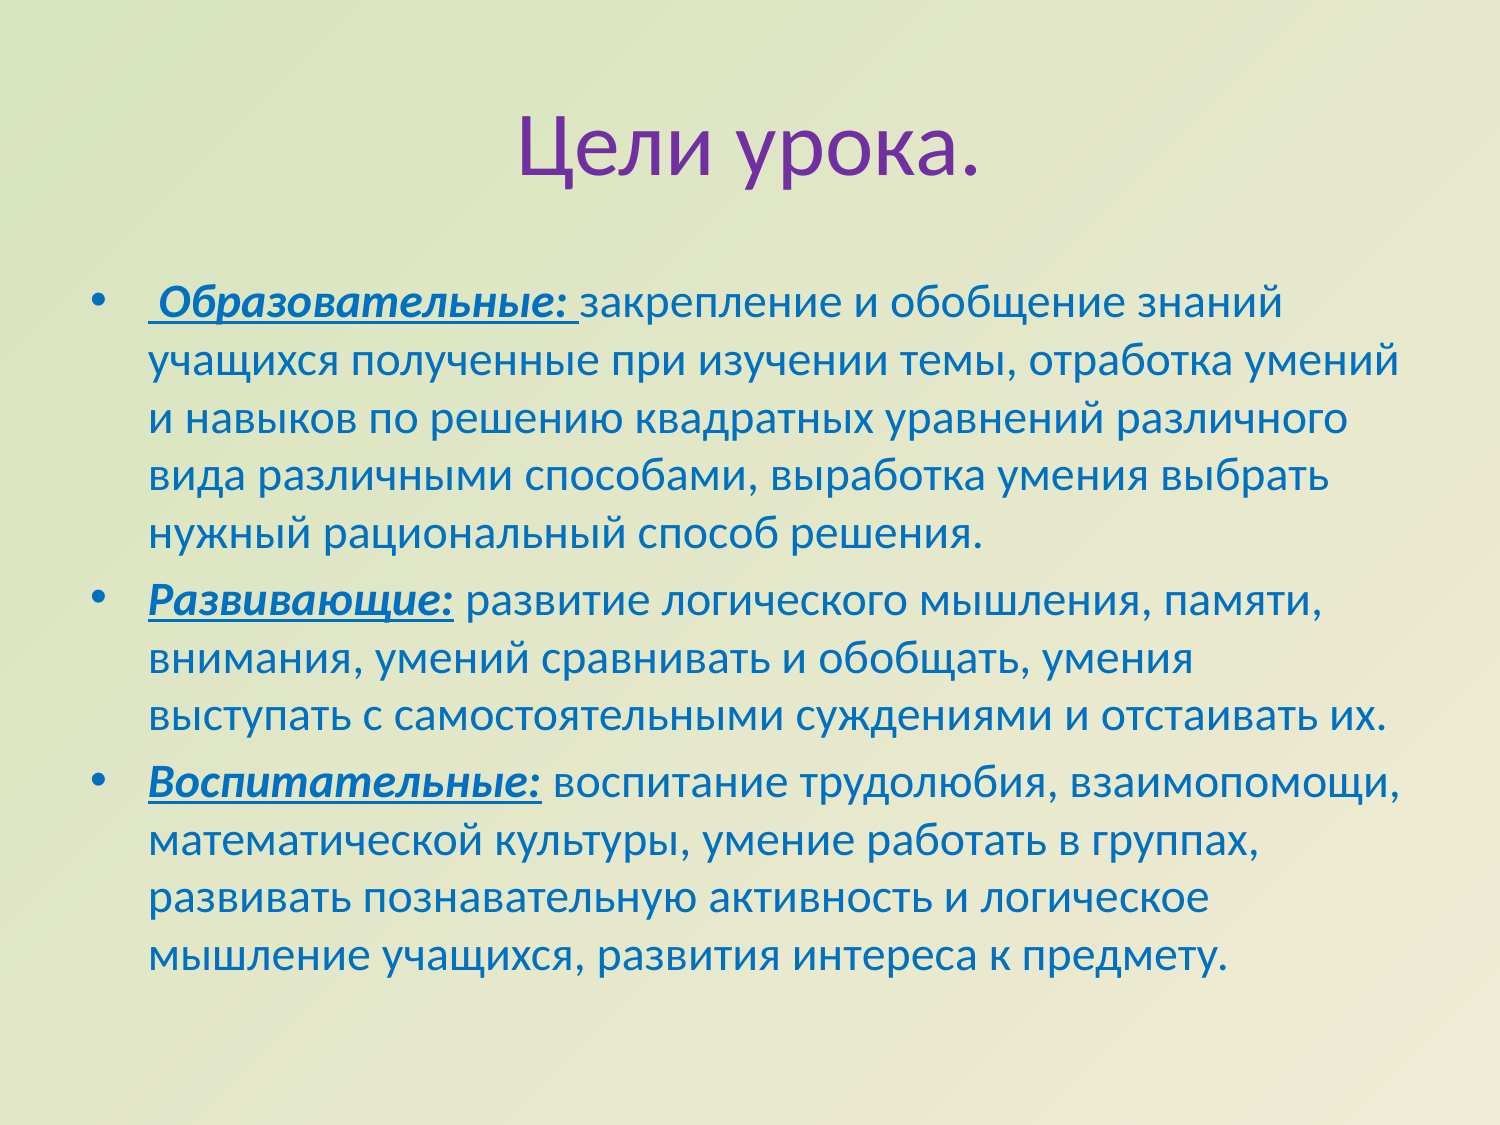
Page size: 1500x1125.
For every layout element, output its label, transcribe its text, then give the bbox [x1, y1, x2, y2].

title Цели урока. [75, 45, 1425, 233]
list Образовательные: закрепление и обобщение знаний учащихся полученные при изучении темы, отработка умений и навыков по решению квадратных уравнений различного вида различными способами, выработка умения выбрать нужный рациональный способ решения. Развивающие: развитие логического мышления, памяти, внимания, умений сравнивать и обобщать, умения выступать с самостоятельными суждениями и отстаивать их. Воспитательные: воспитание трудолюбия, взаимопомощи, математической культуры, умение работать в группах, развивать познавательную активность и логическое мышление учащихся, развития интереса к предмету. [75, 262, 1425, 1005]
